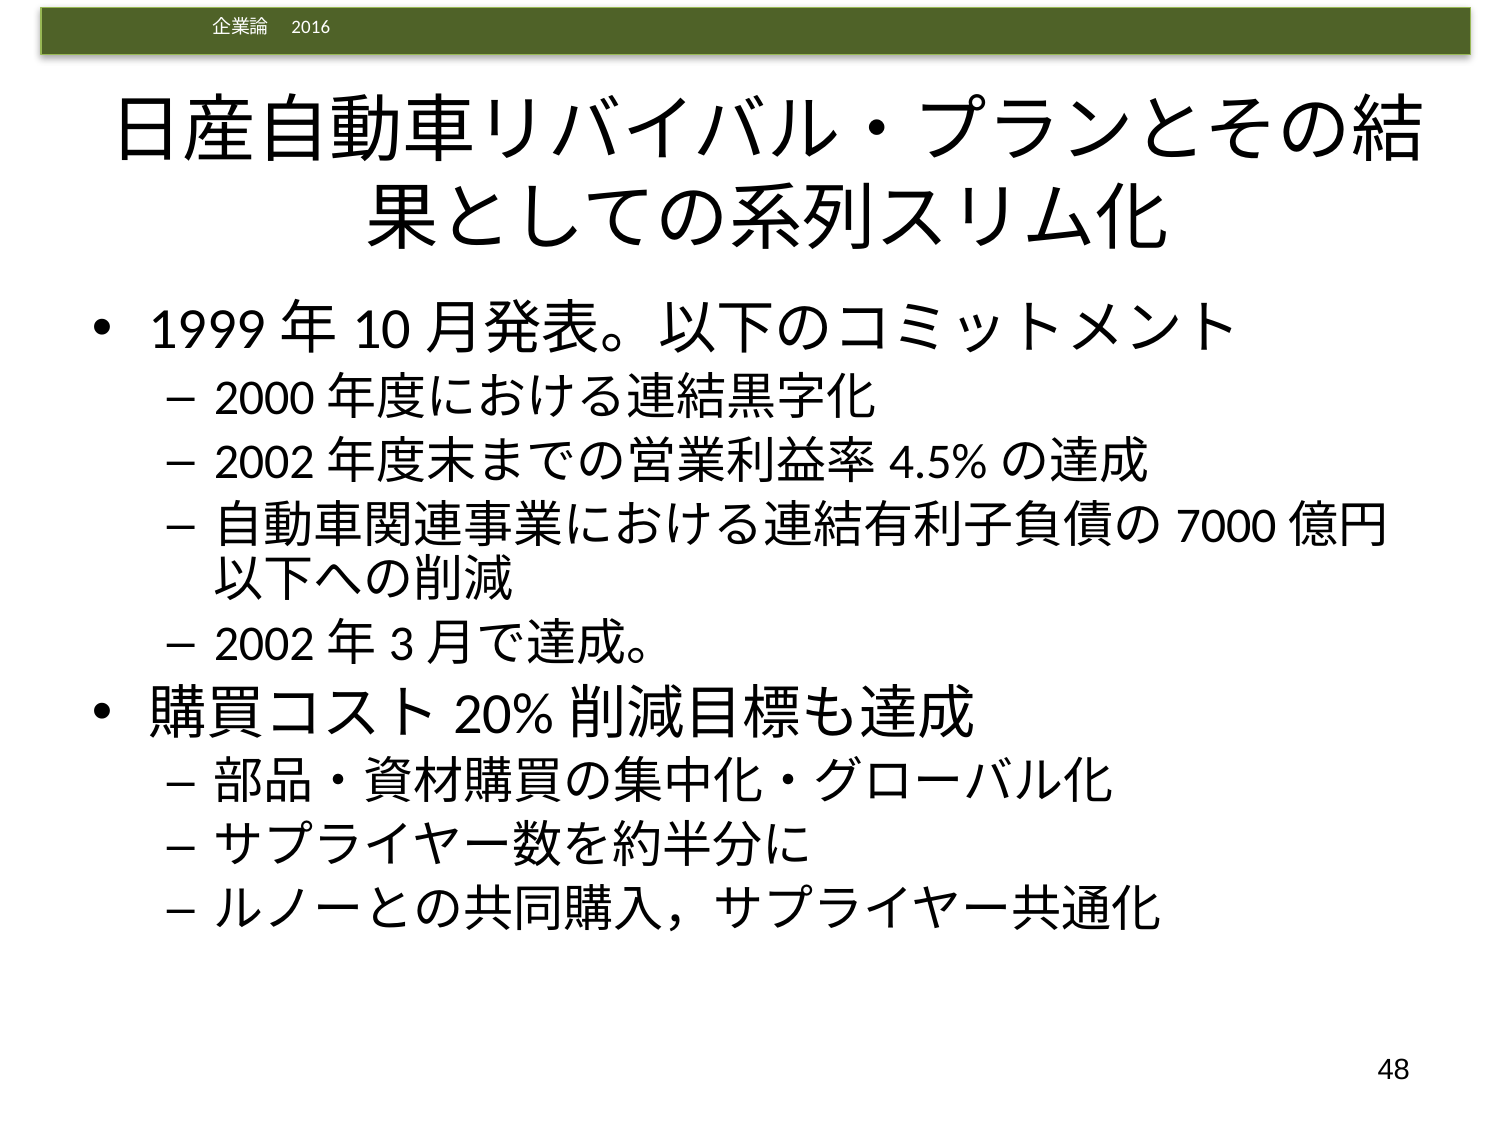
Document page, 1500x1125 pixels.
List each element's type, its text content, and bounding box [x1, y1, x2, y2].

list 1999年10月発表。以下のコミットメント 2000年度における連結黒字化 2002年度末までの営業利益率4.5%の達成 自動車関連事業における連結有利子負債の7000億円以下への削減 2002年3月で達成。 購買コスト20%削減目標も達成 部品・資材購買の集中化・グローバル化 サプライヤー数を約半分に ルノーとの共同購入，サプライヤー共通化 [76, 290, 1427, 1071]
slide_number 48 [1299, 1042, 1425, 1103]
title 日産自動車リバイバル・プランとその結果としての系列スリム化 [75, 75, 1459, 268]
